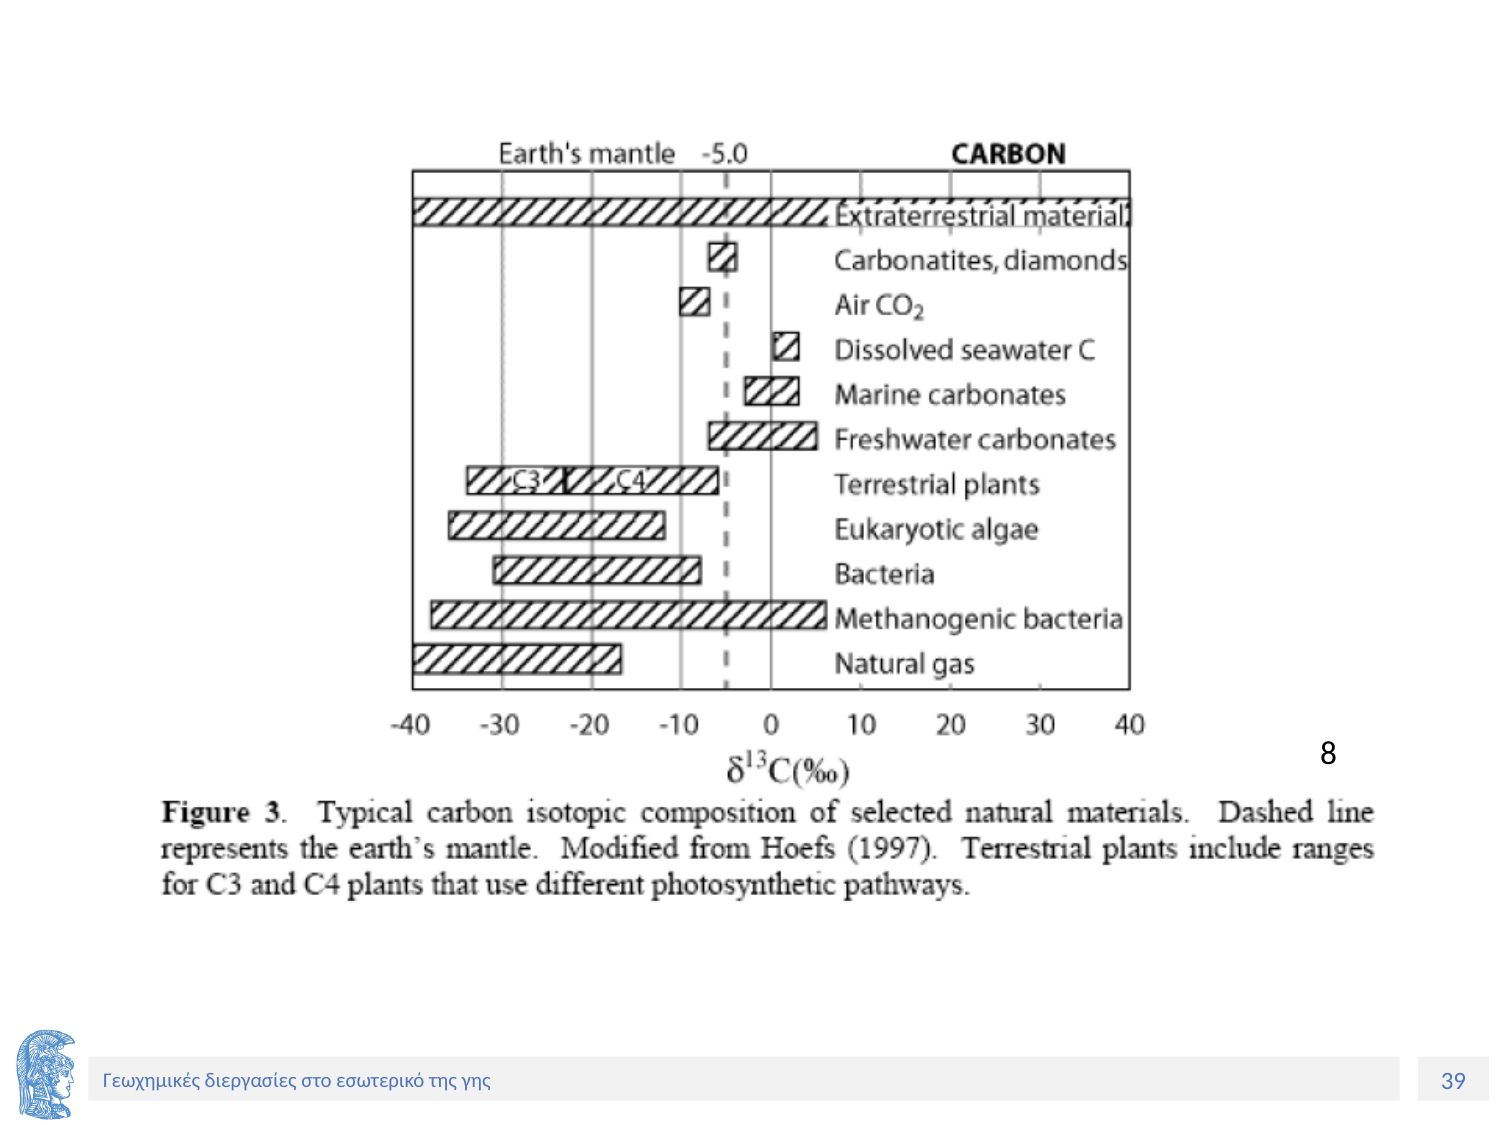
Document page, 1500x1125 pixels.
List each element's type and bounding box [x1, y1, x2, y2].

picture [159, 136, 1387, 910]
picture [9, 1026, 81, 1120]
